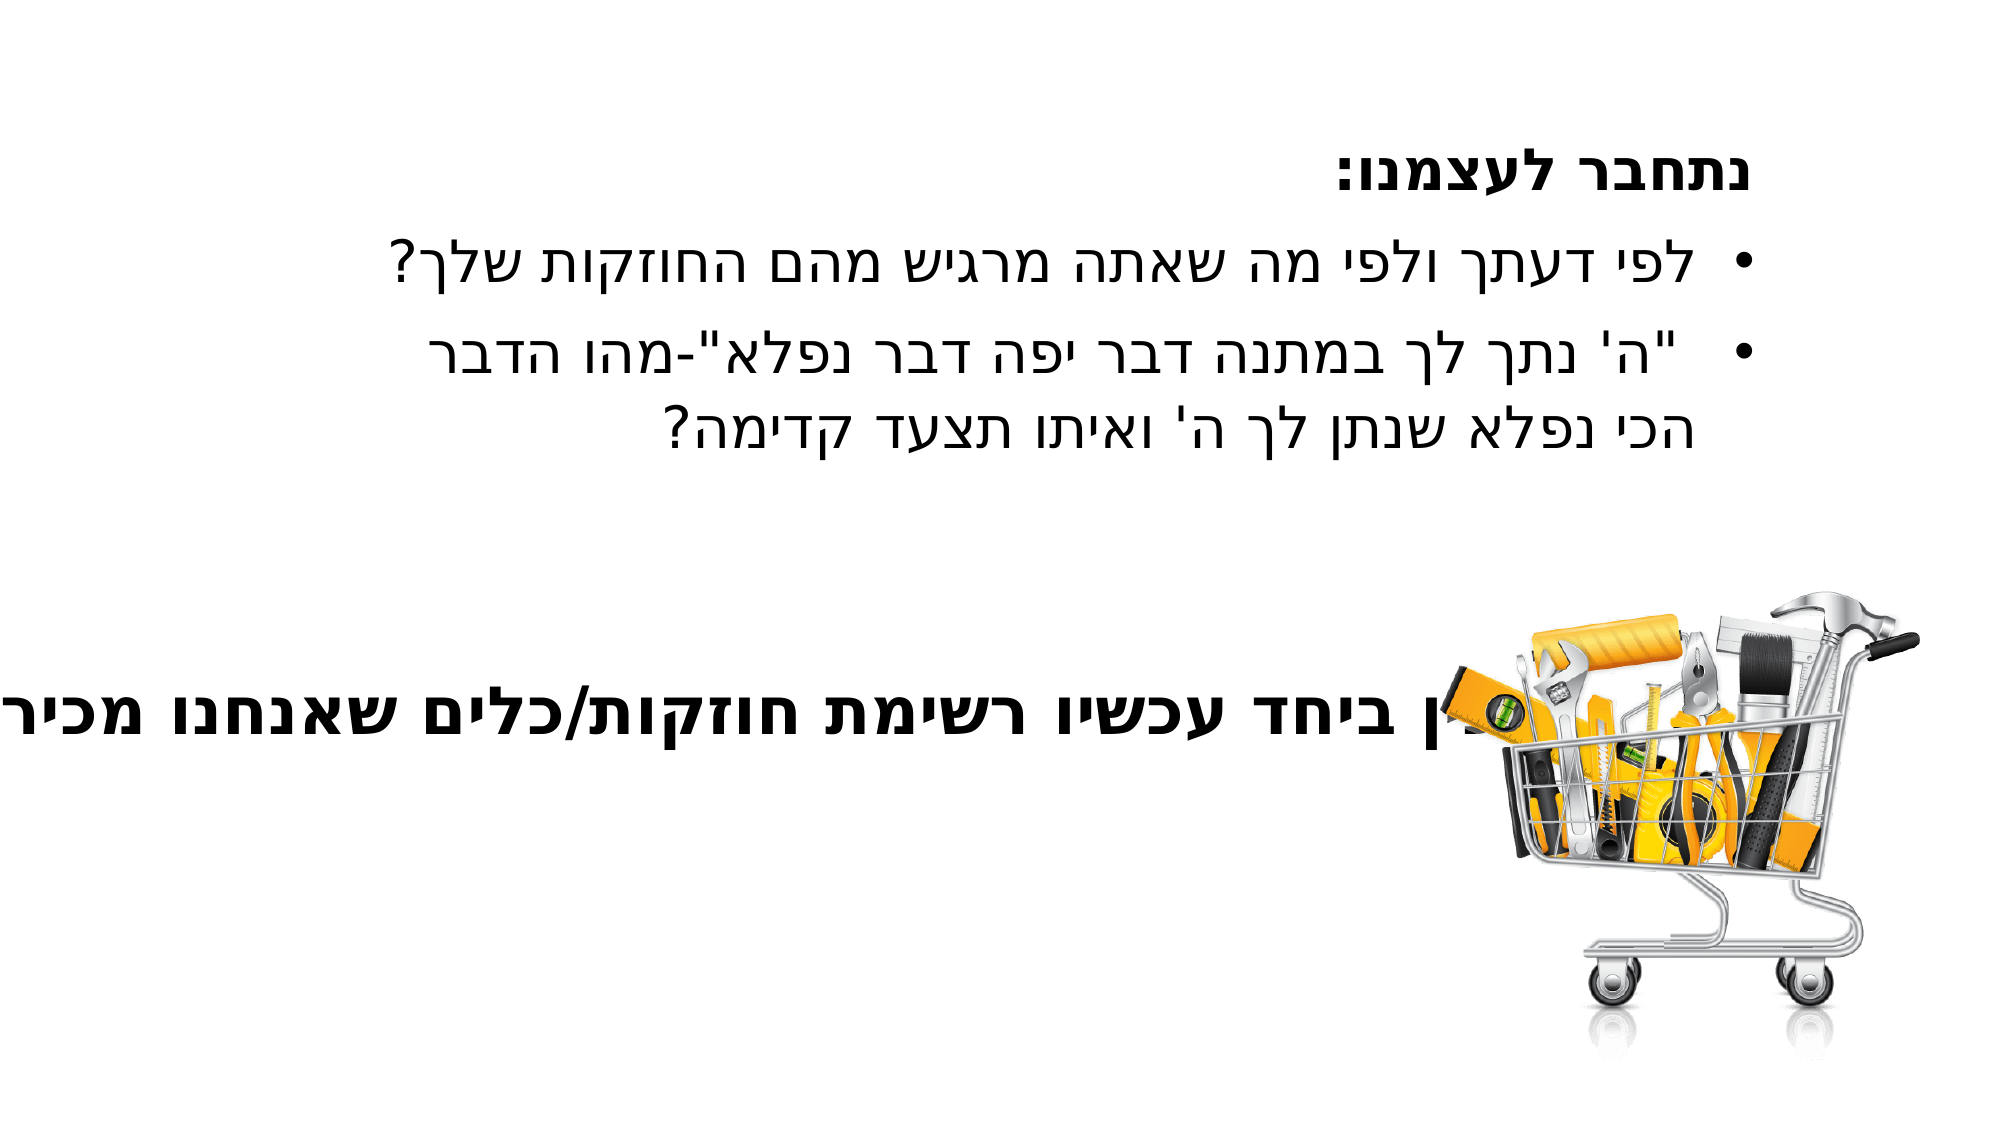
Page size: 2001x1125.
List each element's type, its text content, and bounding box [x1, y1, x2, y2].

text_box נתחבר לעצמנו: לפי דעתך ולפי מה שאתה מרגיש מהם החוזקות שלך? "ה' נתך לך במתנה דבר יפה דבר נפלא"-מהו הדבר הכי נפלא שנתן לך ה' ואיתו תצעד קדימה? [339, 120, 1770, 468]
text_box נכין ביחד עכשיו רשימת חוזקות/כלים שאנחנו מכירים [0, 654, 1438, 756]
picture [1438, 590, 1924, 1061]
